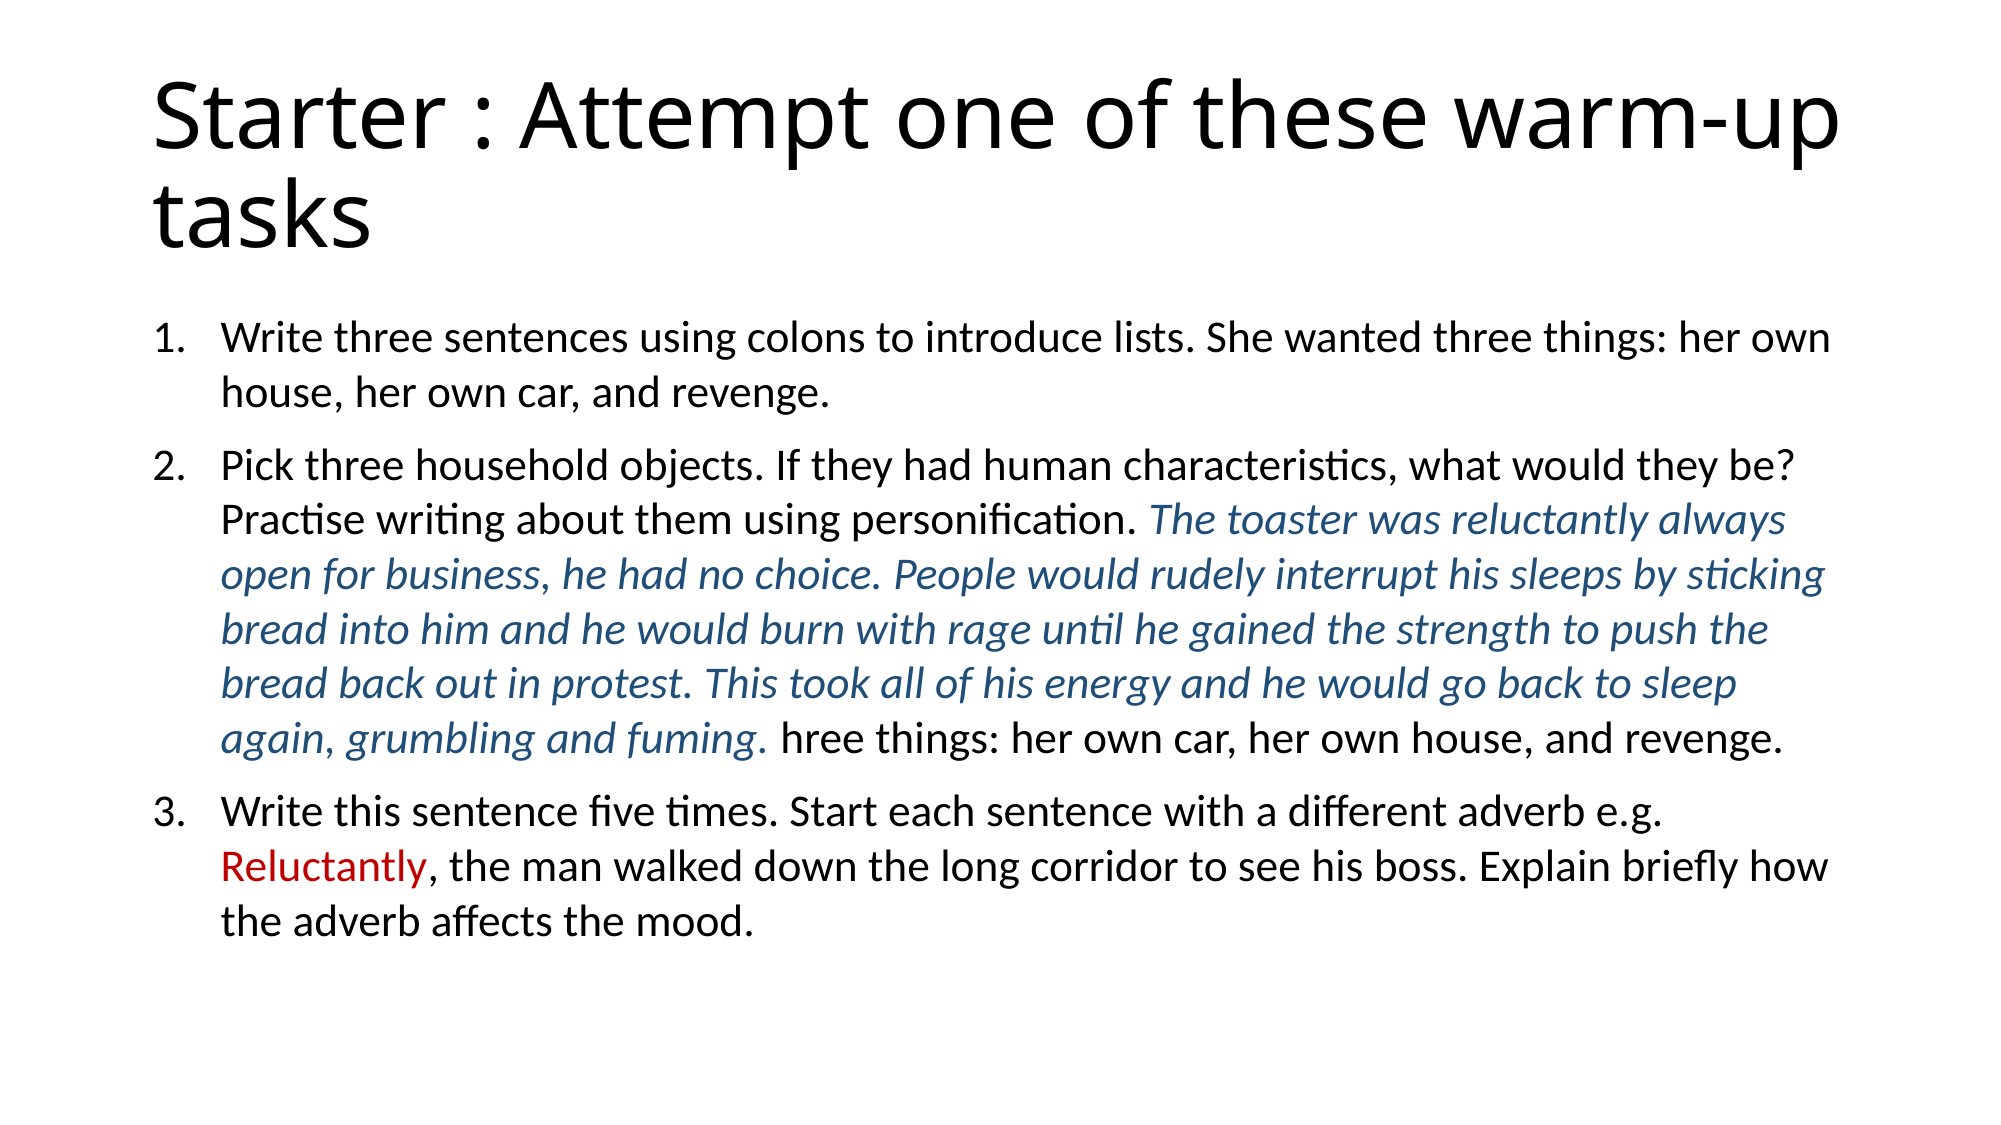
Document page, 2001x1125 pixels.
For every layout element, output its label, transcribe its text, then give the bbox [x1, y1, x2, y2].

title Starter : Attempt one of these warm-up tasks [137, 59, 1863, 278]
list Write three sentences using colons to introduce lists. She wanted three things: her own house, her own car, and revenge. Pick three household objects. If they had human characteristics, what would they be? Practise writing about them using personification. The toaster was reluctantly always open for business, he had no choice. People would rudely interrupt his sleeps by sticking bread into him and he would burn with rage until he gained the strength to push the bread back out in protest. This took all of his energy and he would go back to sleep again, grumbling and fuming. hree things: her own car, her own house, and revenge. Write this sentence five times. Start each sentence with a different adverb e.g. Reluctantly, the man walked down the long corridor to see his boss. Explain briefly how the adverb affects the mood. [137, 299, 1863, 1014]
